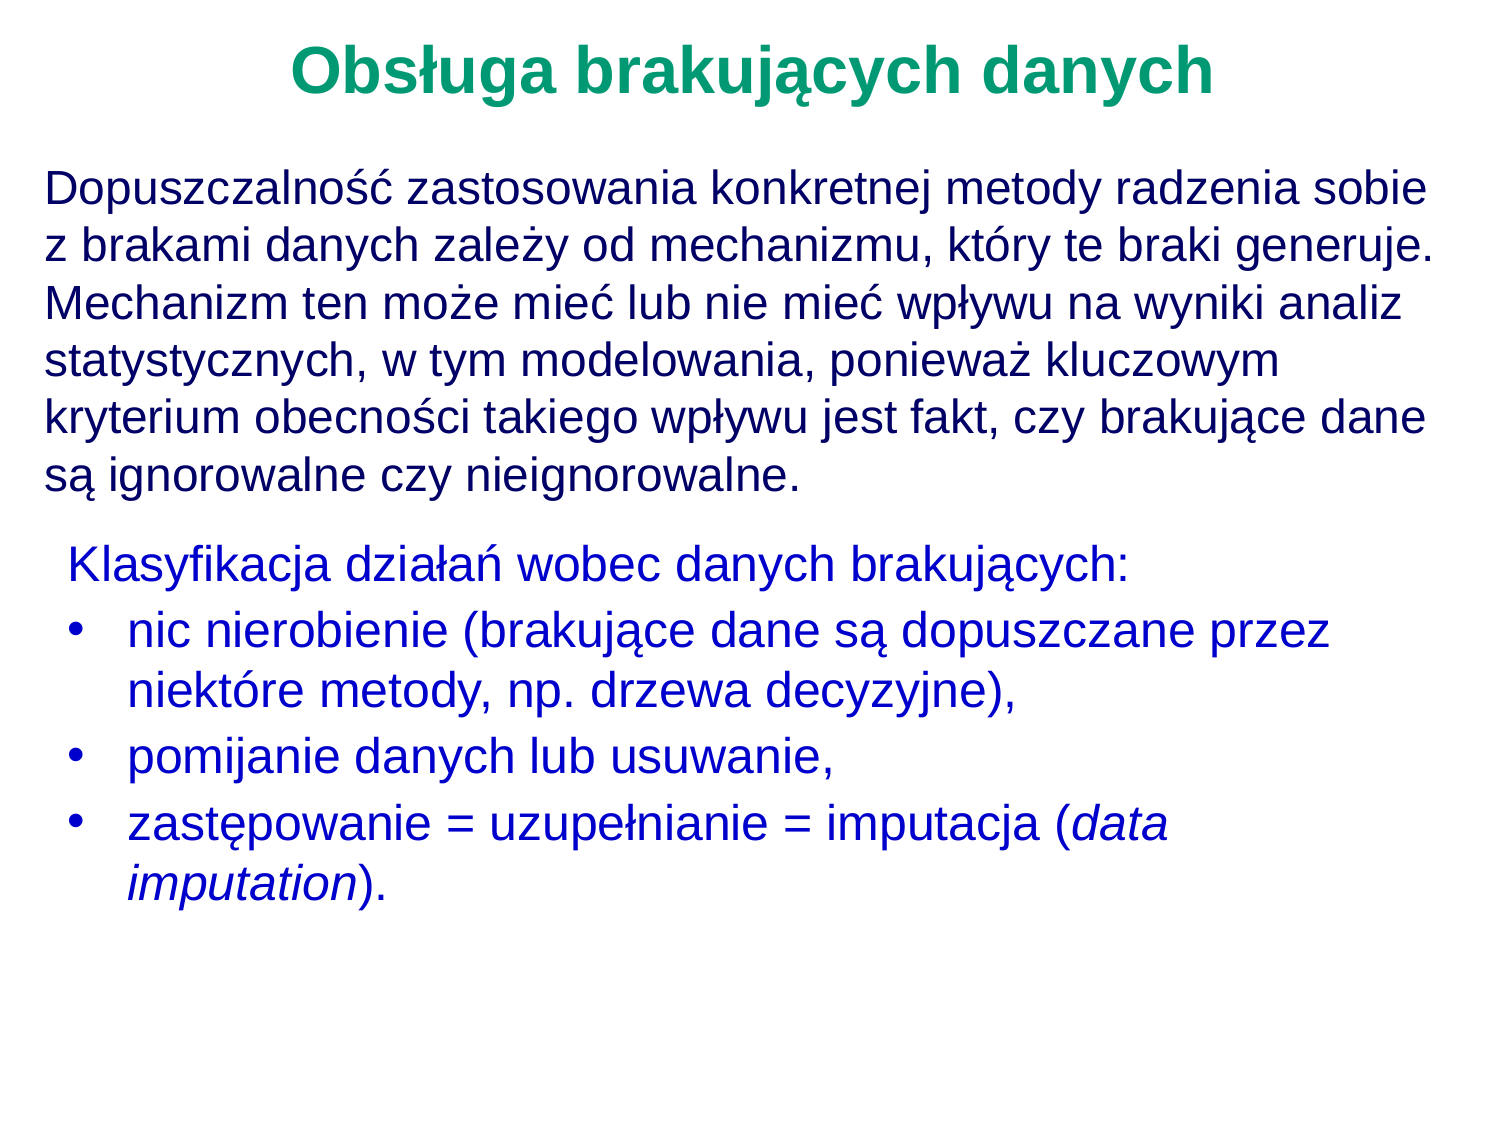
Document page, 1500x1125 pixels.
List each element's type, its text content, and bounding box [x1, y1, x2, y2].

title Obsługa brakujących danych [0, 7, 1500, 126]
text_box Klasyfikacja działań wobec danych brakujących: nic nierobienie (brakujące dane są dopuszczane przez niektóre metody, np. drzewa decyzyjne), pomijanie danych lub usuwanie, zastępowanie = uzupełnianie = imputacja (data imputation). [53, 524, 1412, 918]
text_box Dopuszczalność zastosowania konkretnej metody radzenia sobie z brakami danych zależy od mechanizmu, który te braki generuje. Mechanizm ten może mieć lub nie mieć wpływu na wyniki analiz statystycznych, w tym modelowania, ponieważ kluczowym kryterium obecności takiego wpływu jest fakt, czy brakujące dane są ignorowalne czy nieignorowalne. [29, 148, 1471, 509]
